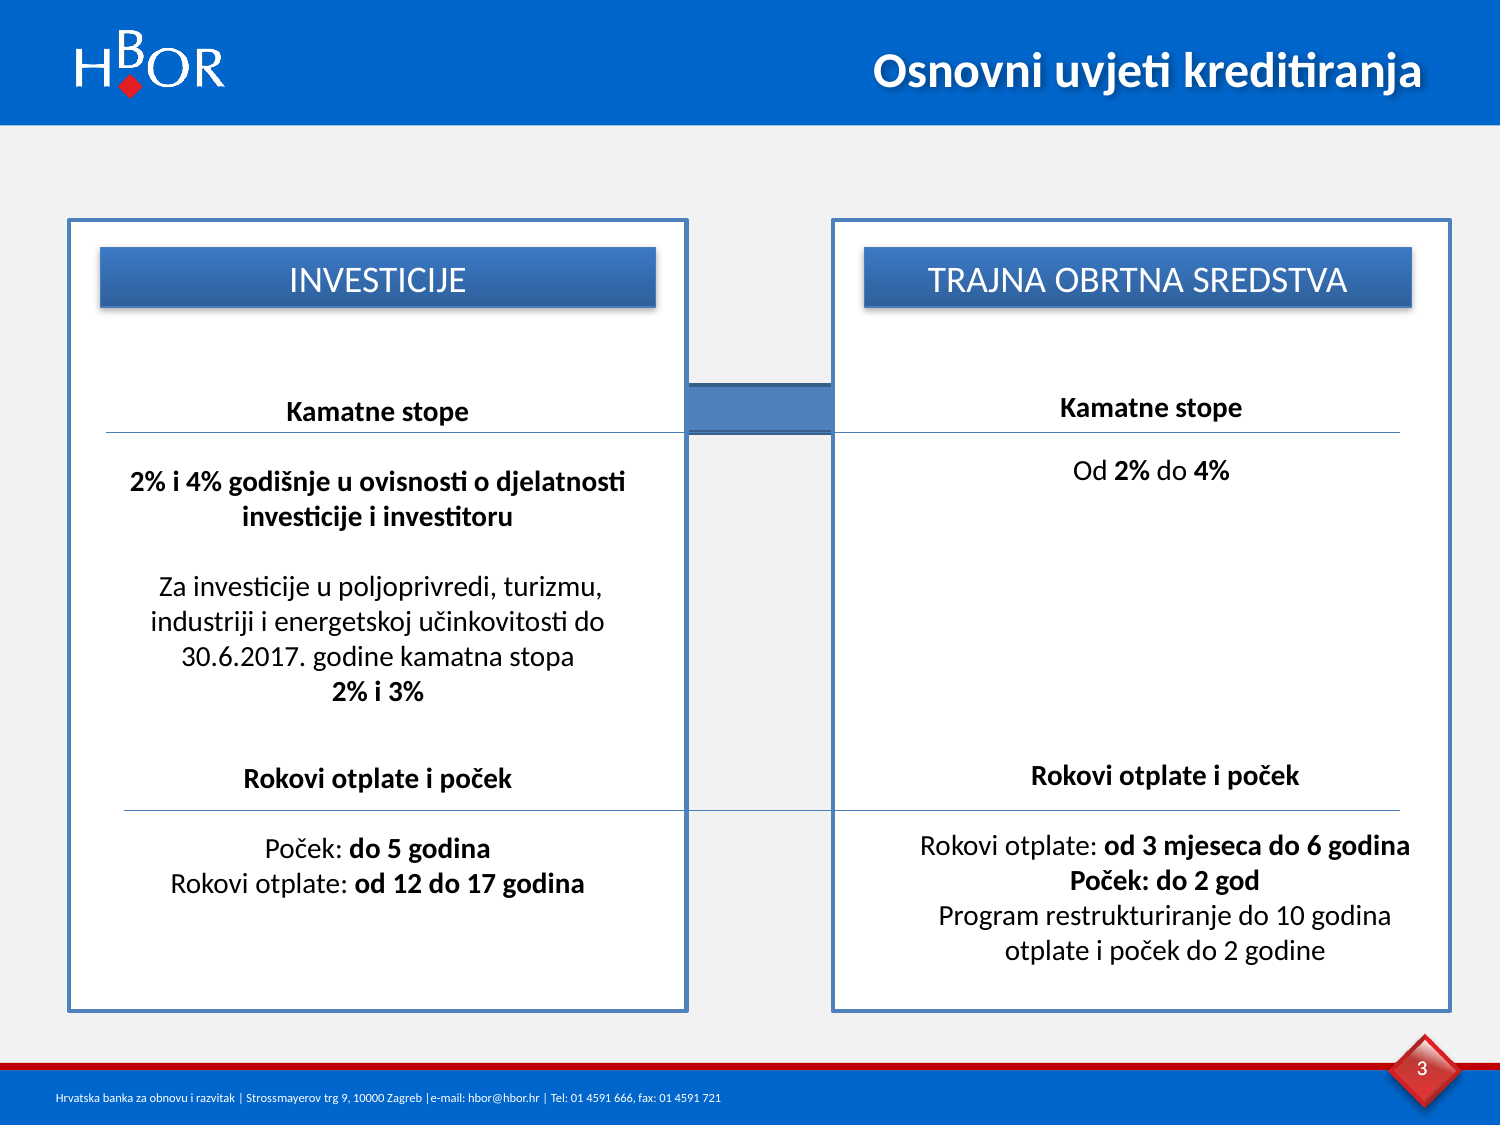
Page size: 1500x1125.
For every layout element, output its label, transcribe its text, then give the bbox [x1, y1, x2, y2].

text_box [831, 218, 1452, 1013]
text_box 3 [1104, 1046, 1443, 1107]
text_box Kamatne stope Od 2% do 4% [891, 385, 1412, 495]
text_box [67, 218, 689, 1013]
text_box Osnovni uvjeti kreditiranja [265, 29, 1450, 101]
picture [1387, 1033, 1462, 1108]
text_box [689, 383, 831, 431]
text_box INVESTICIJE [100, 247, 656, 308]
text_box Rokovi otplate i poček Poček: do 5 godina Rokovi otplate: od 12 do 17 godina [106, 717, 650, 907]
picture [76, 30, 225, 99]
text_box Rokovi otplate i poček Rokovi otplate: od 3 mjeseca do 6 godina Poček: do 2 god Program restrukturiranje do 10 godina otplate i poček do 2 godine [891, 748, 1439, 1009]
text_box Kamatne stope 2% i 4% godišnje u ovisnosti o djelatnosti investicije i investitoru Za investicije u poljoprivredi, turizmu, industriji i energetskoj učinkovitosti do 30.6.2017. godine kamatna stopa 2% i 3% [100, 385, 656, 785]
text_box TRAJNA OBRTNA SREDSTVA [864, 247, 1412, 308]
